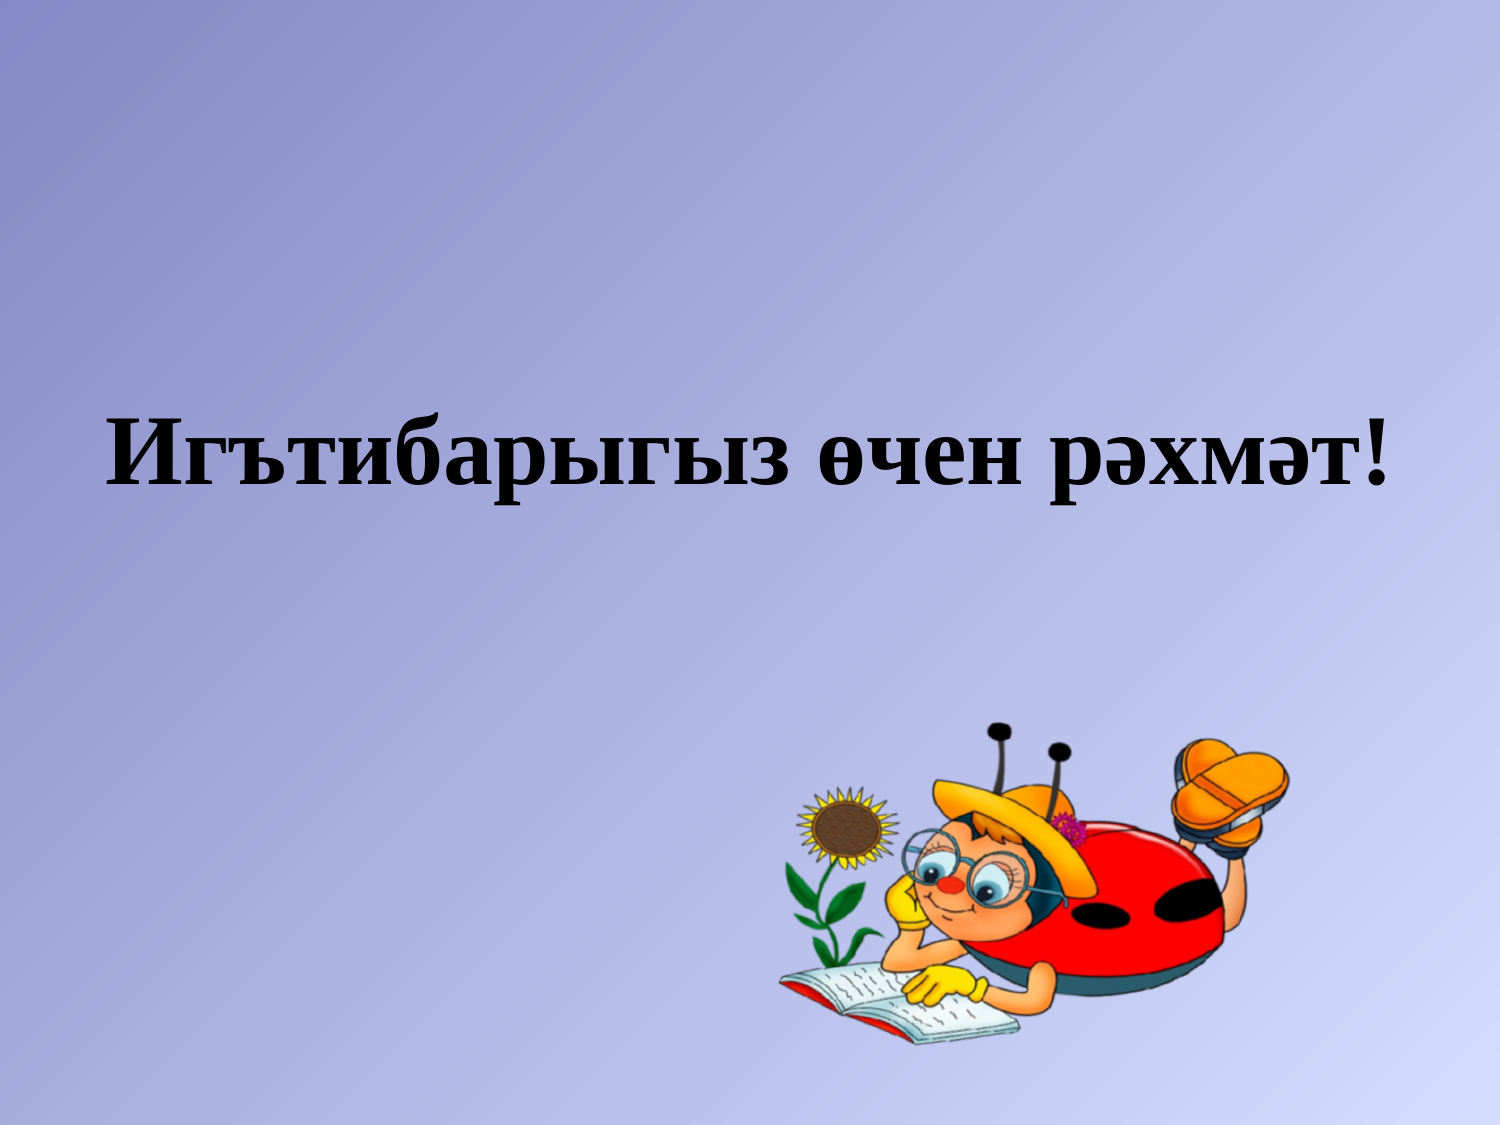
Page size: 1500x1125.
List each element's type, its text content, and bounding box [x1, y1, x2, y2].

picture [762, 681, 1299, 1093]
title Игътибарыгыз өчен рәхмәт! [75, 219, 1425, 669]
